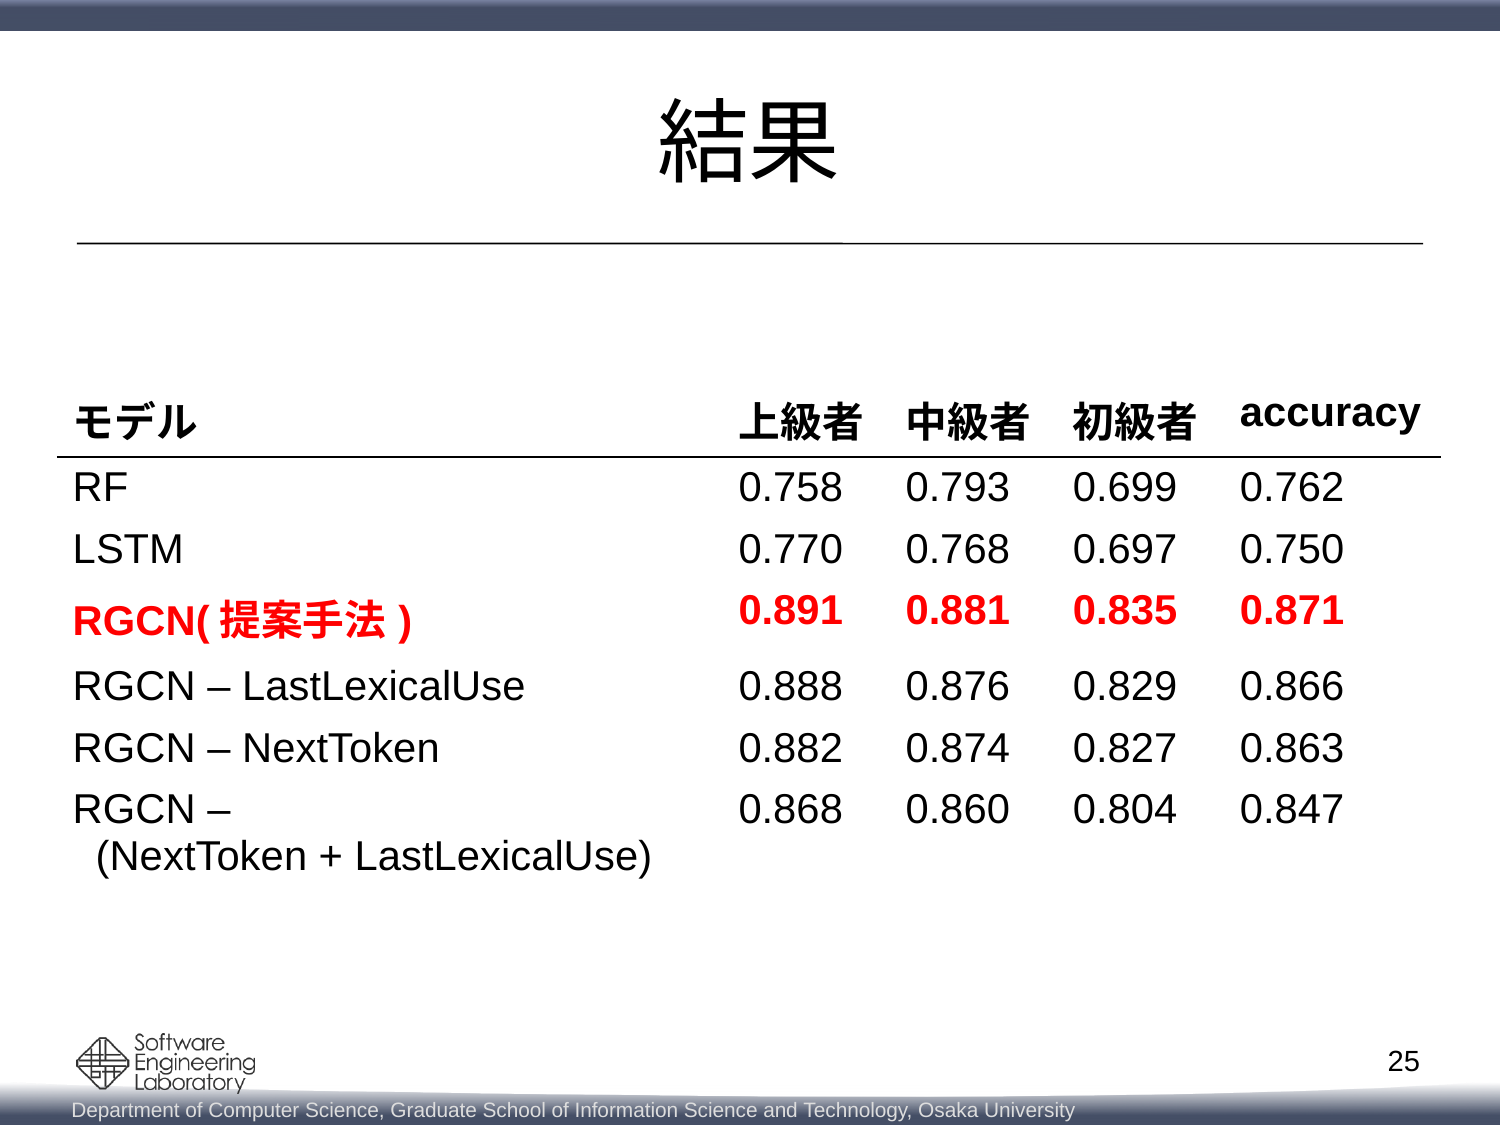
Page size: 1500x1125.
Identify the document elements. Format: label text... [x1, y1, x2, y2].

table_cell 0.874 [892, 718, 1057, 778]
table_cell 0.827 [1059, 718, 1224, 778]
table_cell 0.835 [1059, 581, 1224, 654]
table_cell 0.804 [1059, 779, 1224, 886]
table_cell 0.758 [724, 458, 890, 517]
table_cell 0.876 [892, 656, 1057, 716]
title 結果 [74, 44, 1424, 233]
table_cell RGCN(提案手法) [59, 581, 723, 654]
table_cell 0.882 [724, 718, 890, 778]
table_cell 0.871 [1226, 581, 1439, 654]
slide_number 25 [1246, 1034, 1436, 1083]
table_cell 0.866 [1226, 656, 1439, 716]
table_cell 0.699 [1059, 458, 1224, 517]
table_cell 0.697 [1059, 519, 1224, 579]
table_cell 0.750 [1226, 519, 1439, 579]
table_cell 0.793 [892, 458, 1057, 517]
table_cell 0.768 [892, 519, 1057, 579]
table_cell 0.891 [724, 581, 890, 654]
table_cell 0.868 [724, 779, 890, 886]
table_cell 0.860 [892, 779, 1057, 886]
table_cell RGCN – NextToken [59, 718, 723, 778]
table_cell RGCN – (NextToken + LastLexicalUse) [59, 779, 723, 886]
table_cell 0.770 [724, 519, 890, 579]
table_cell 0.863 [1226, 718, 1439, 778]
table_header 中級者 [892, 382, 1057, 456]
table_cell 0.847 [1226, 779, 1439, 886]
picture [0, 1033, 1500, 1125]
table_cell 0.762 [1226, 458, 1439, 517]
table_cell 0.881 [892, 581, 1057, 654]
table_cell RF [59, 458, 723, 517]
table_header モデル [59, 382, 723, 456]
table_header 上級者 [724, 382, 890, 456]
table_header accuracy [1226, 382, 1439, 456]
table_header 初級者 [1059, 382, 1224, 456]
table_cell LSTM [59, 519, 723, 579]
table_cell 0.829 [1059, 656, 1224, 716]
table_cell RGCN – LastLexicalUse [59, 656, 723, 716]
picture [0, 0, 1500, 31]
table_cell 0.888 [724, 656, 890, 716]
